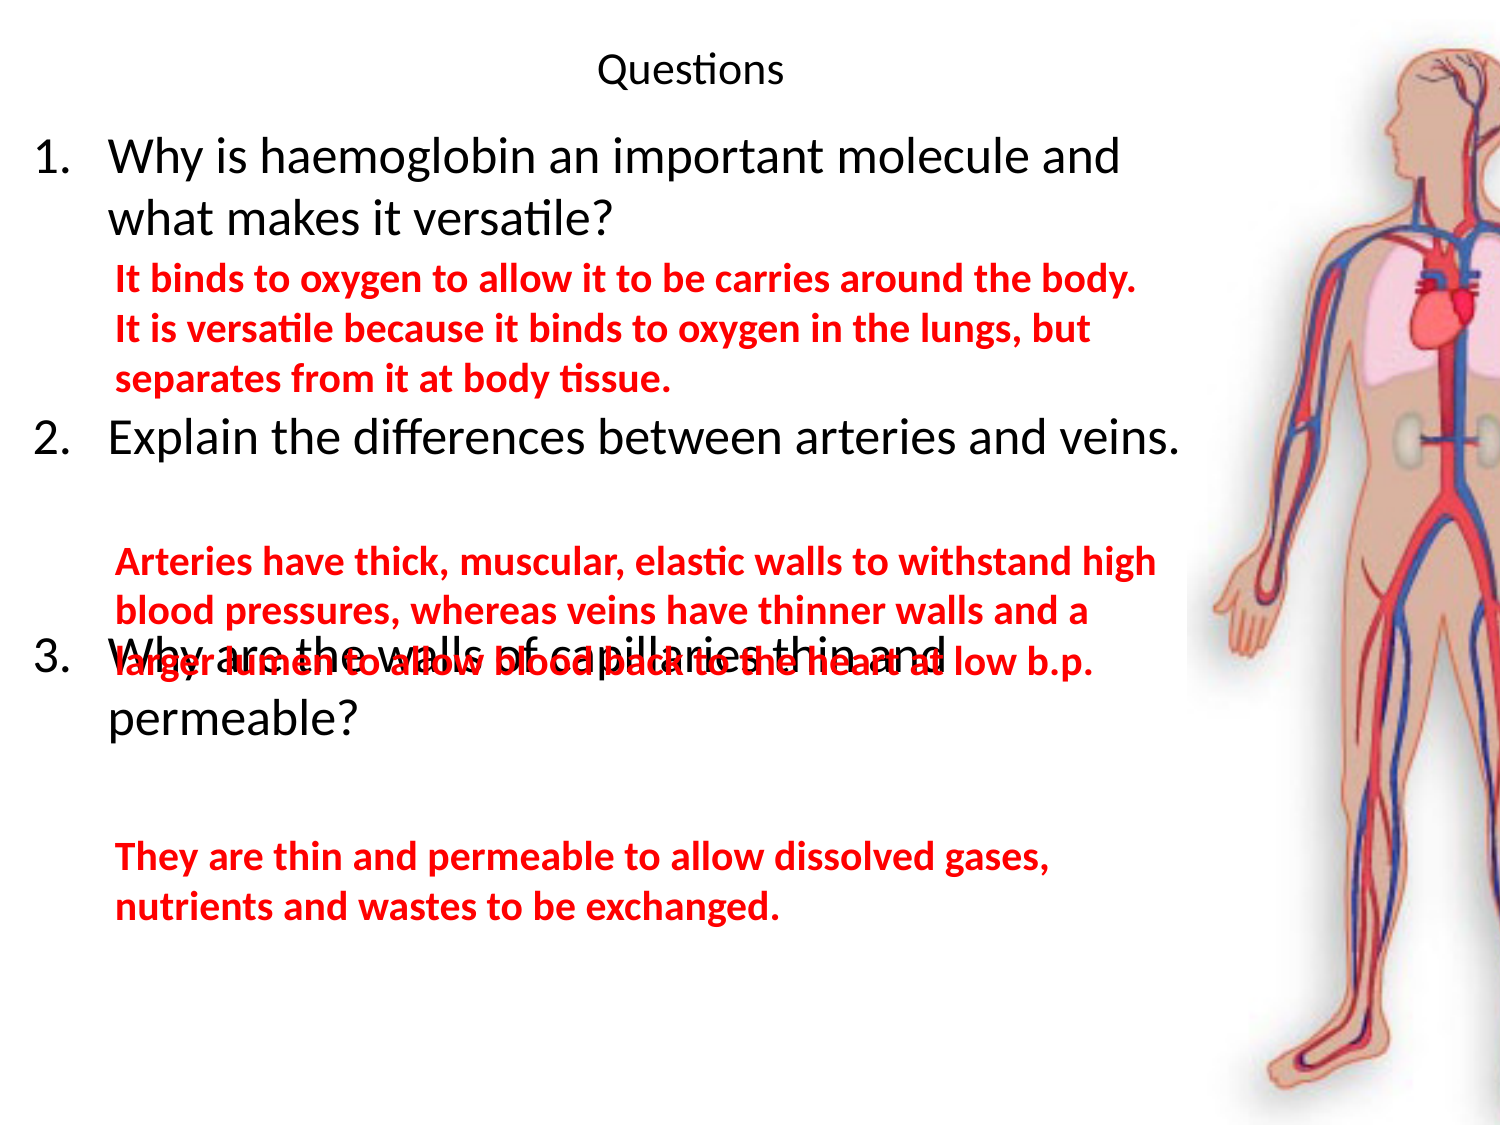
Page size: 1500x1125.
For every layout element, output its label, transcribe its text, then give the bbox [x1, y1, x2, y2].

text_box It binds to oxygen to allow it to be carries around the body. It is versatile because it binds to oxygen in the lungs, but separates from it at body tissue. [100, 243, 1211, 409]
text_box Arteries have thick, muscular, elastic walls to withstand high blood pressures, whereas veins have thinner walls and a larger lumen to allow blood back to the heart at low b.p. [100, 525, 1211, 691]
text_box They are thin and permeable to allow dissolved gases, nutrients and wastes to be exchanged. [100, 821, 1211, 936]
picture [1187, 19, 1500, 1125]
title Questions [29, 30, 1353, 102]
list Why is haemoglobin an important molecule and what makes it versatile? Explain the differences between arteries and veins. Why are the walls of capillaries thin and permeable? [17, 113, 1199, 1094]
